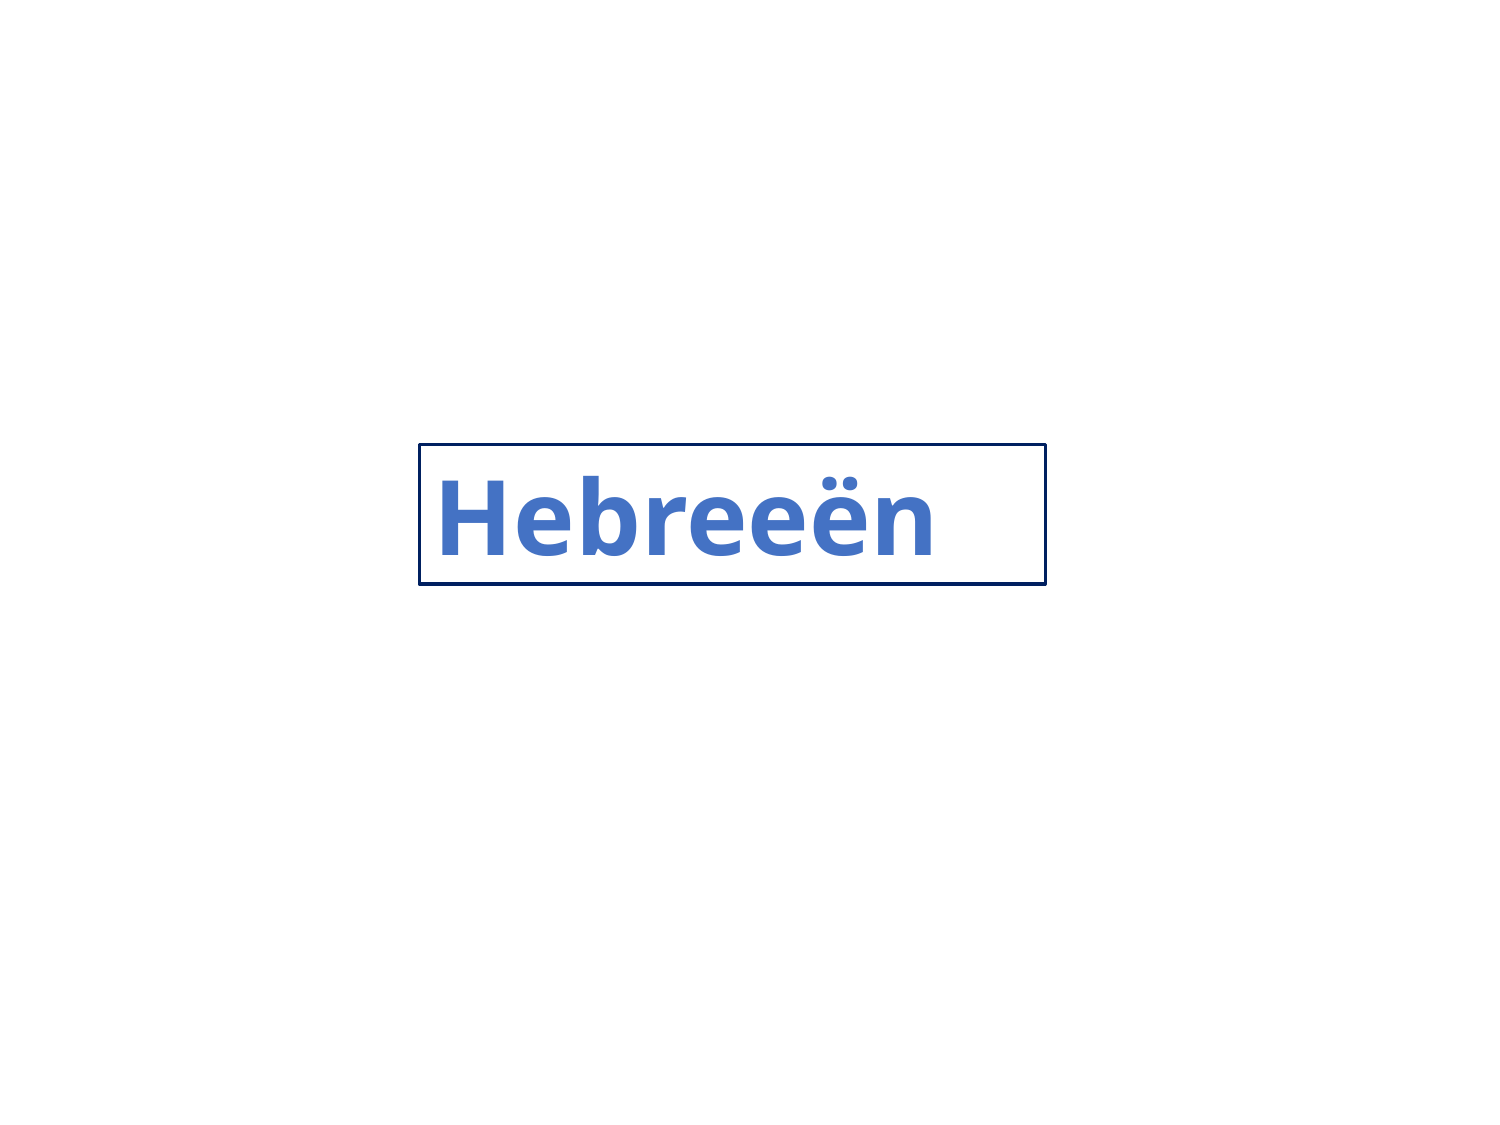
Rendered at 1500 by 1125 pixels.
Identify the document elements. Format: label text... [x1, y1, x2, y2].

text_box Hebreeën [419, 444, 1046, 584]
